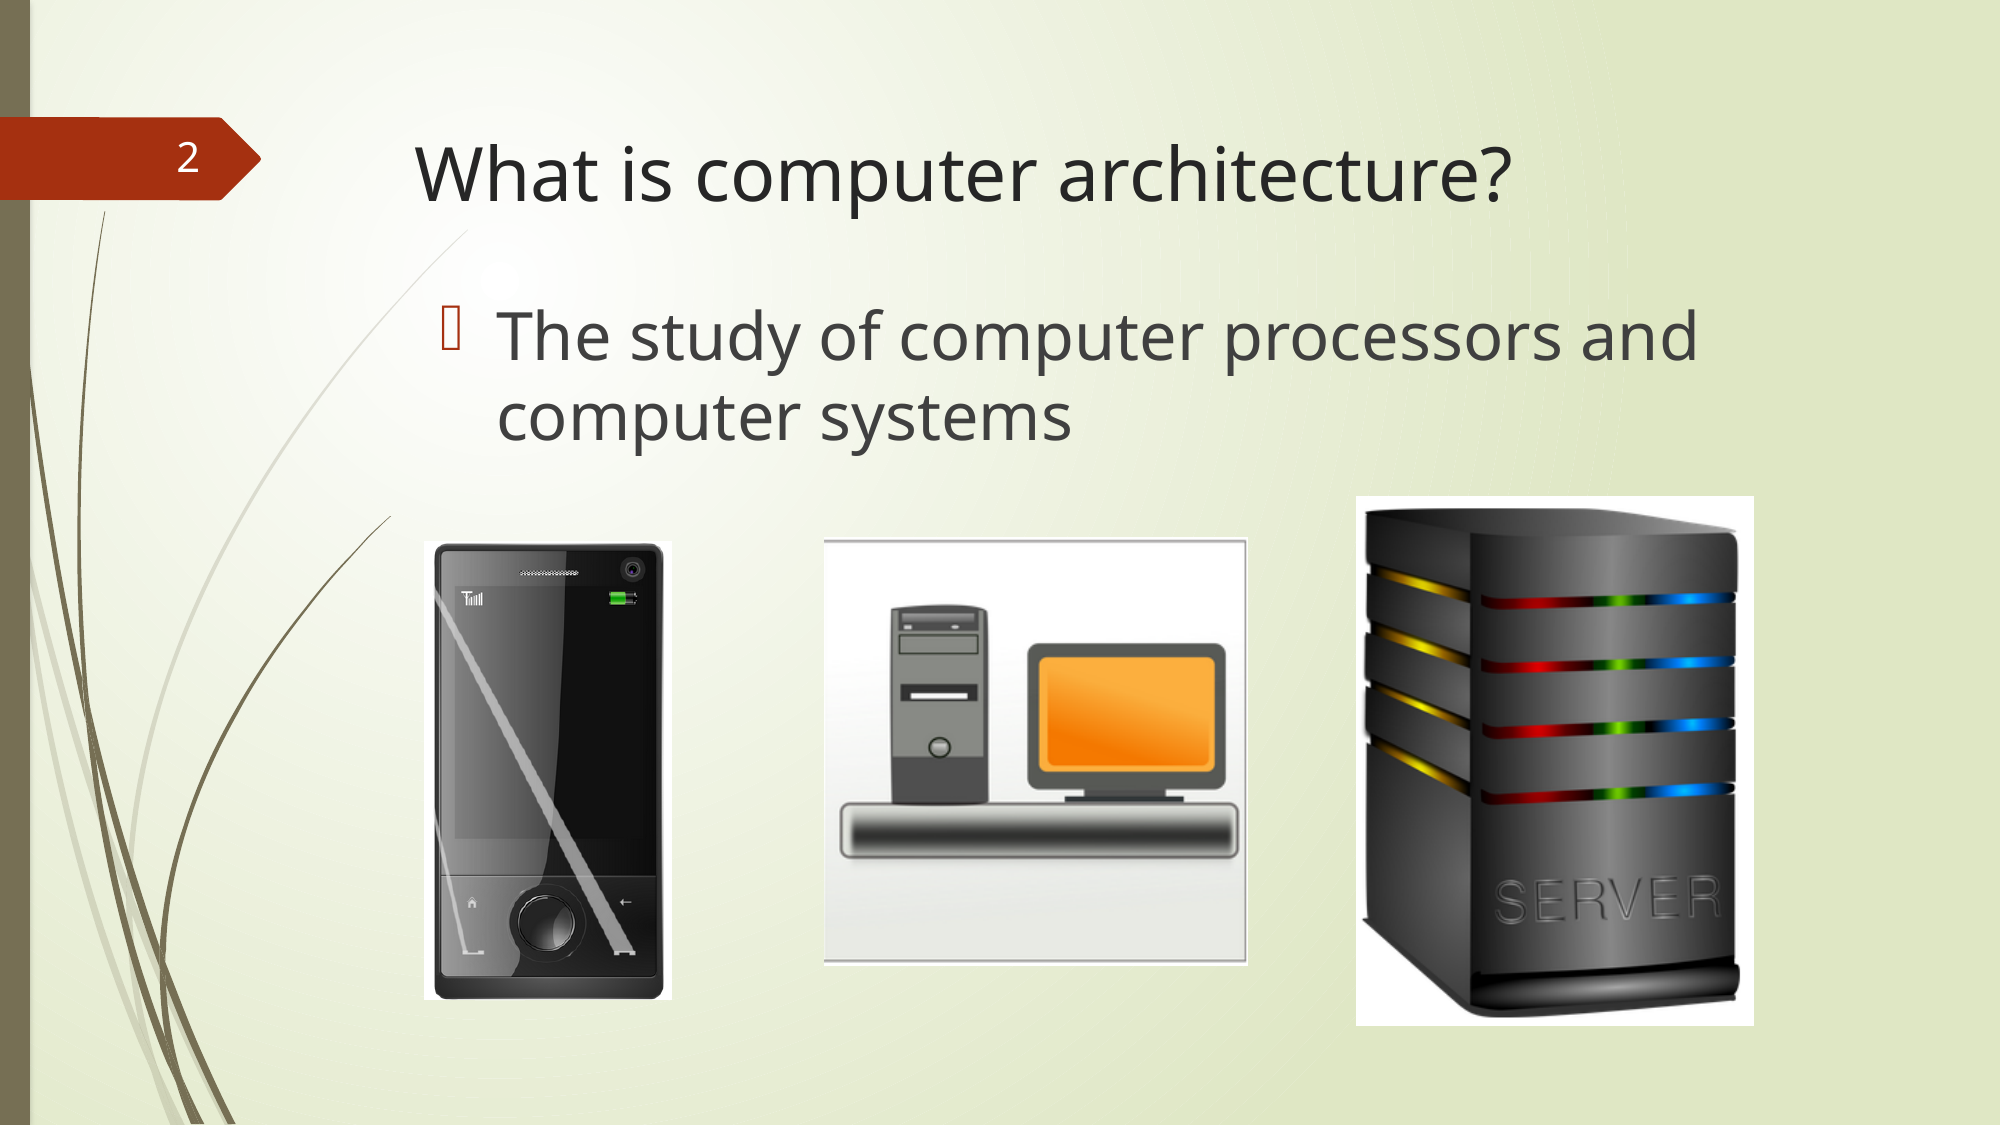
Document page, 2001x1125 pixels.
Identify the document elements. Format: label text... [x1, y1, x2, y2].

picture [424, 540, 672, 1000]
slide_number 2 [87, 129, 216, 190]
picture [823, 537, 1248, 967]
title What is computer architecture? [399, 119, 1862, 330]
list The study of computer processors and computer systems [424, 286, 1888, 907]
picture [1356, 496, 1754, 1026]
